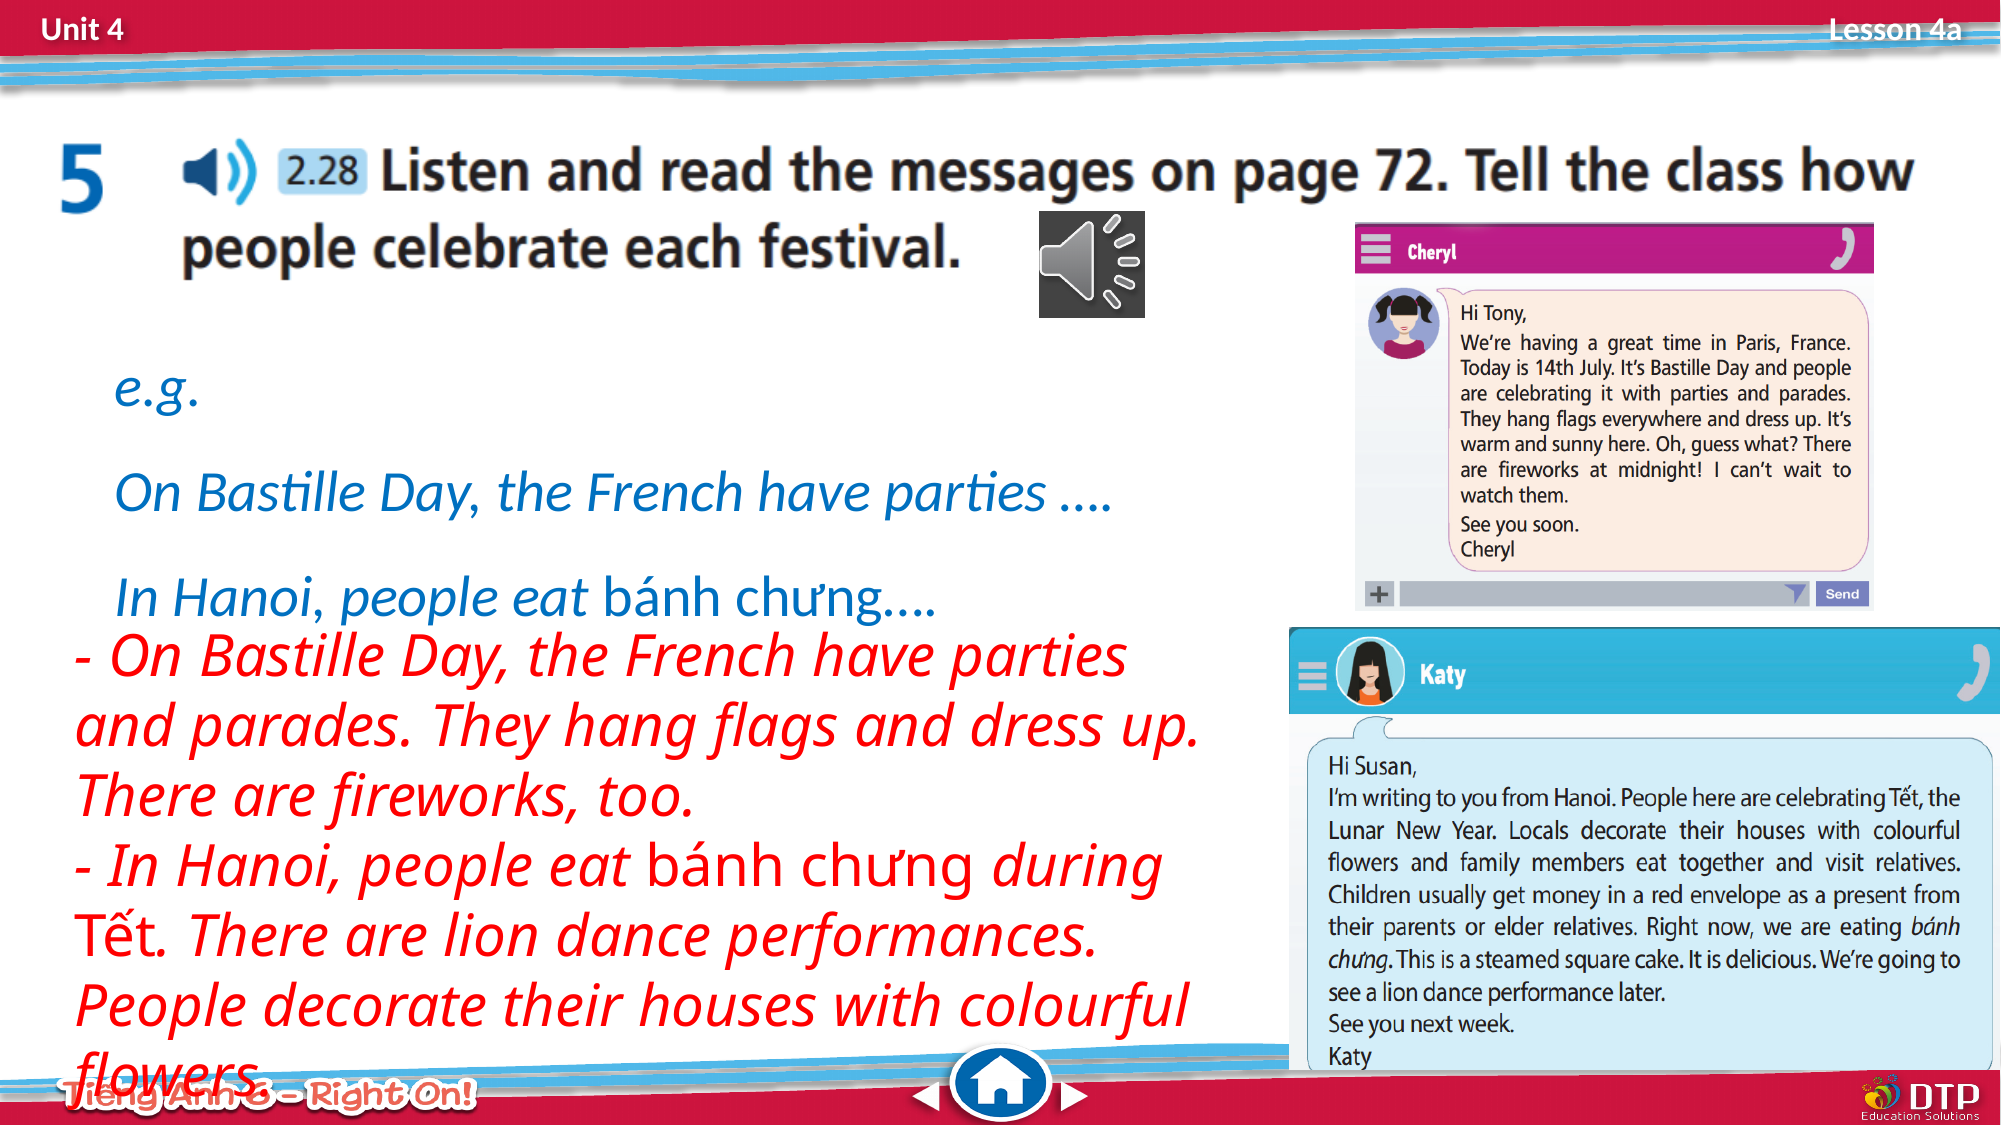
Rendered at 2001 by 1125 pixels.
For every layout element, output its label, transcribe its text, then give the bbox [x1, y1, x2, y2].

picture [0, 0, 2000, 1125]
text_box e.g. On Bastille Day, the French have parties …. In Hanoi, people eat bánh chưng…. [100, 305, 1292, 636]
text_box - On Bastille Day, the French have parties and parades. They hang flags and dress up. There are fireworks, too. - In Hanoi, people eat bánh chưng during Tết. There are lion dance performances. People decorate their houses with colourful flowers. [59, 610, 1251, 1125]
